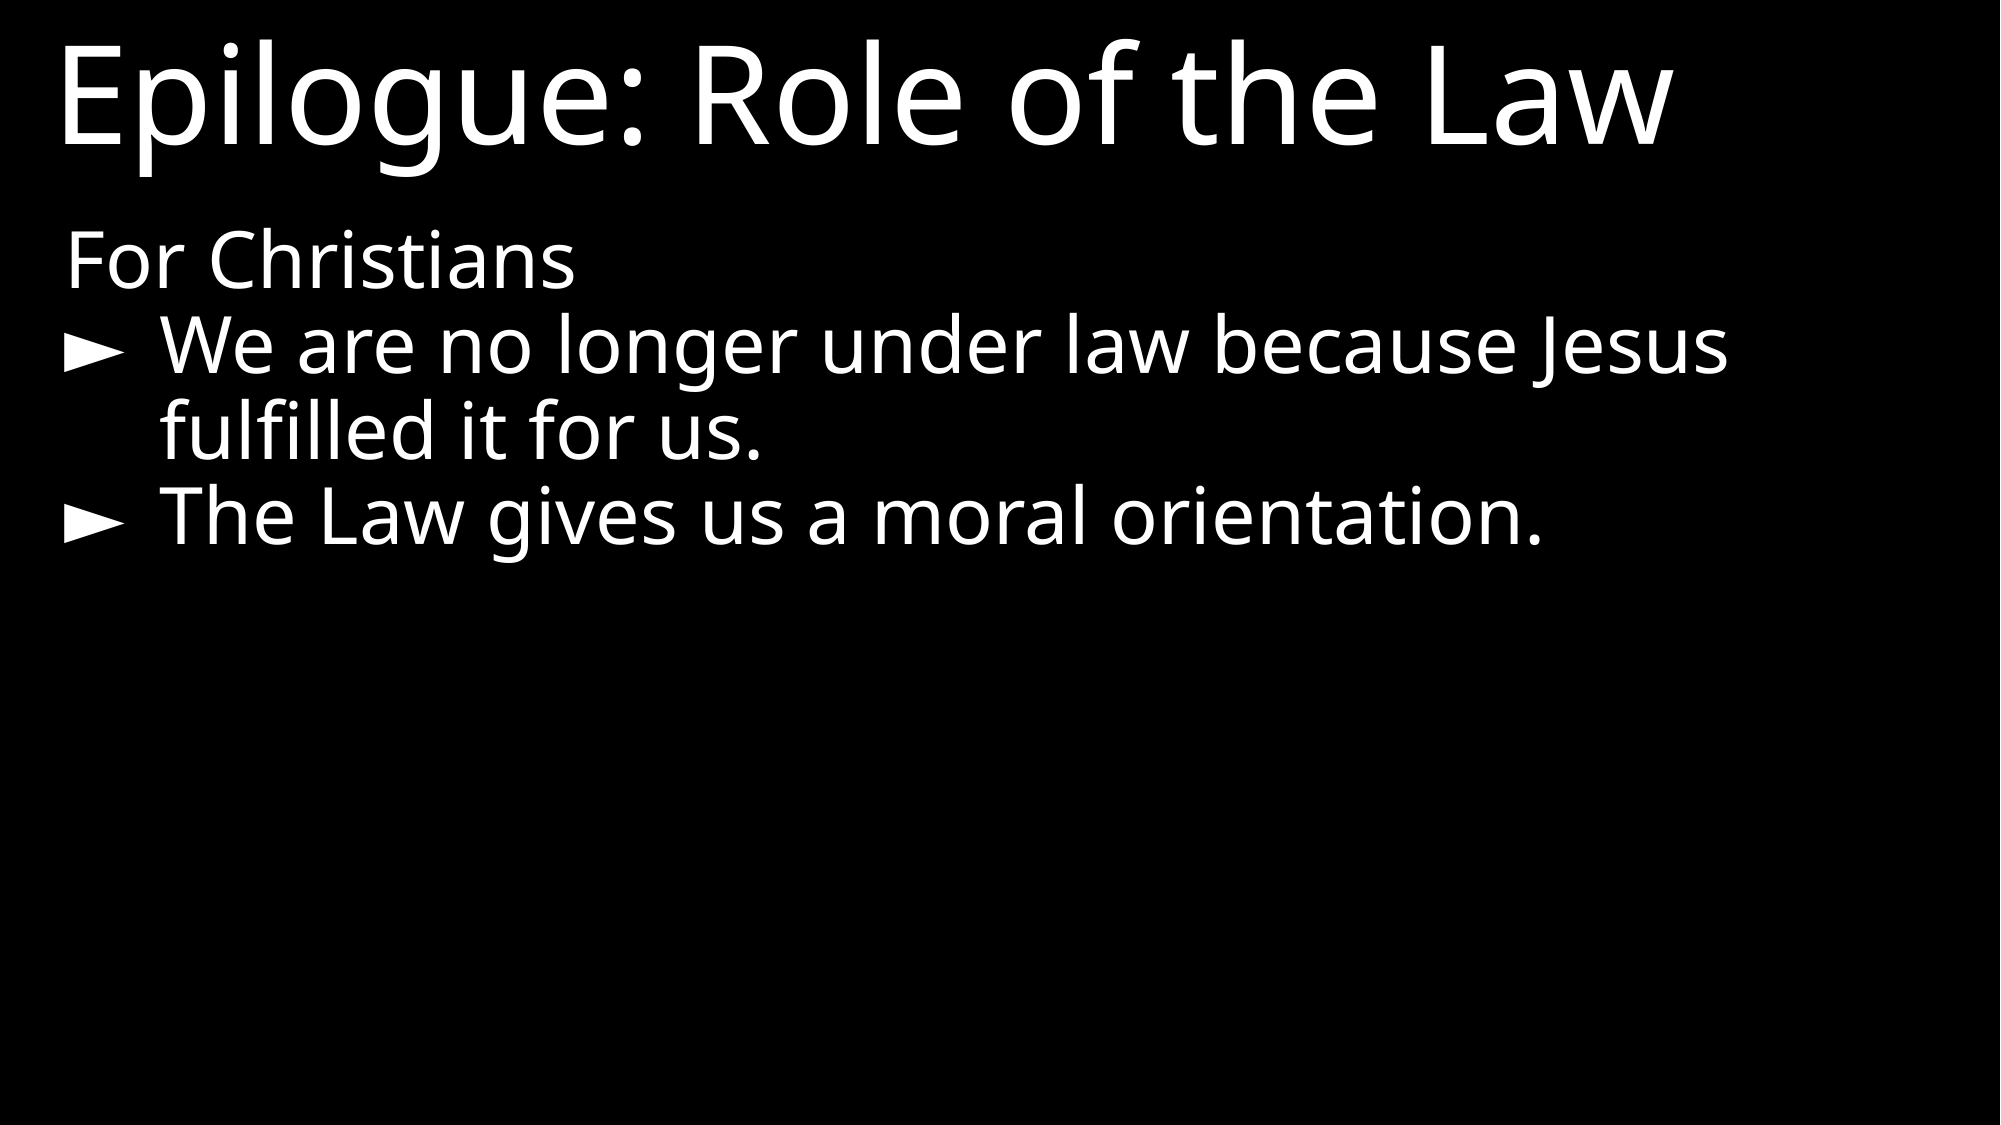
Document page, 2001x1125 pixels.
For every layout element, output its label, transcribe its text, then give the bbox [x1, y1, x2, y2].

text_box Epilogue: Role of the Law [37, 0, 1838, 180]
text_box For Christians ► We are no longer under law because Jesus fulfilled it for us. ► The Law gives us a moral orientation. [49, 212, 1943, 570]
